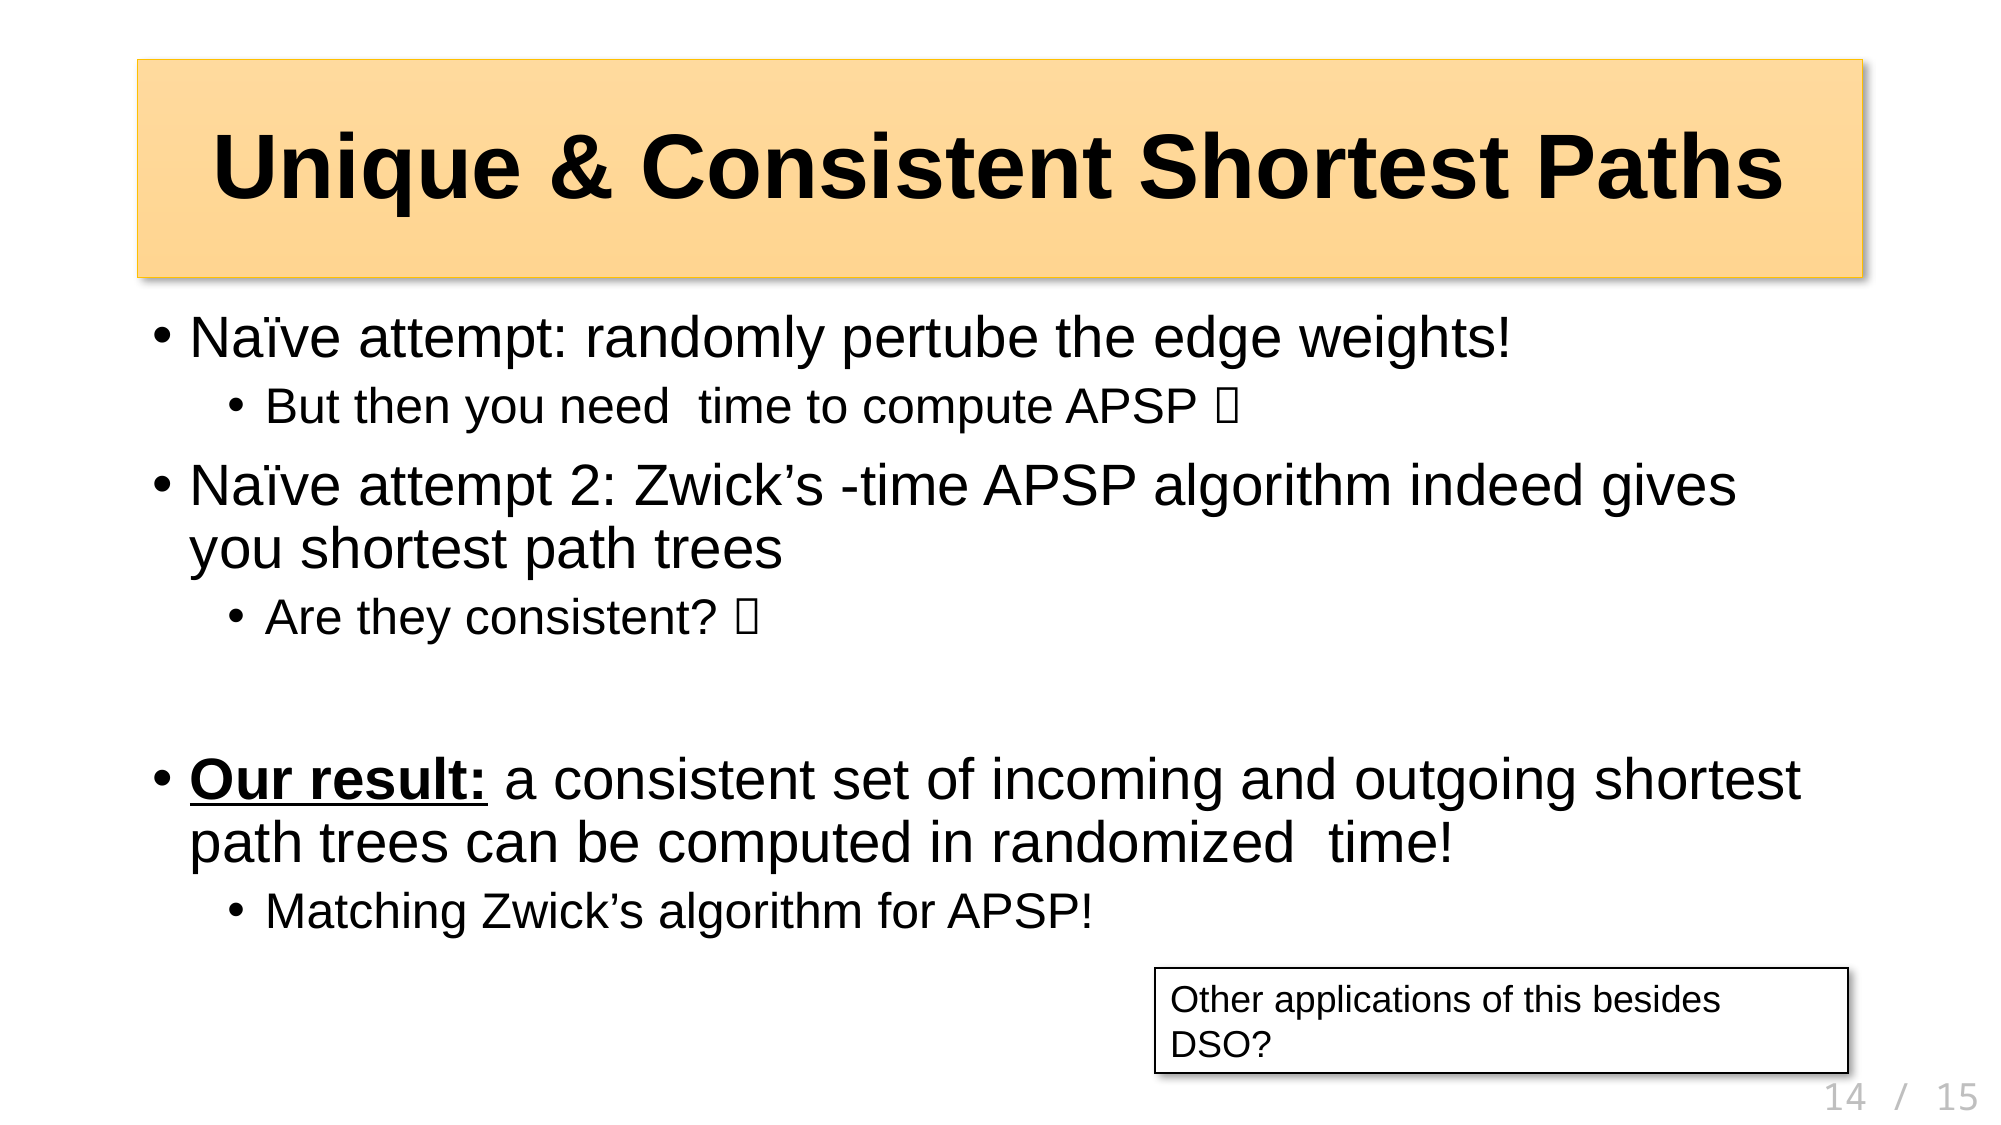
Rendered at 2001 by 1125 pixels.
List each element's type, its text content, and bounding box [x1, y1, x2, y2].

text_box Other applications of this besides DSO? [1154, 967, 1849, 1074]
text_box 14 / 15 [1807, 1065, 2000, 1125]
title Unique & Consistent Shortest Paths [137, 59, 1863, 278]
